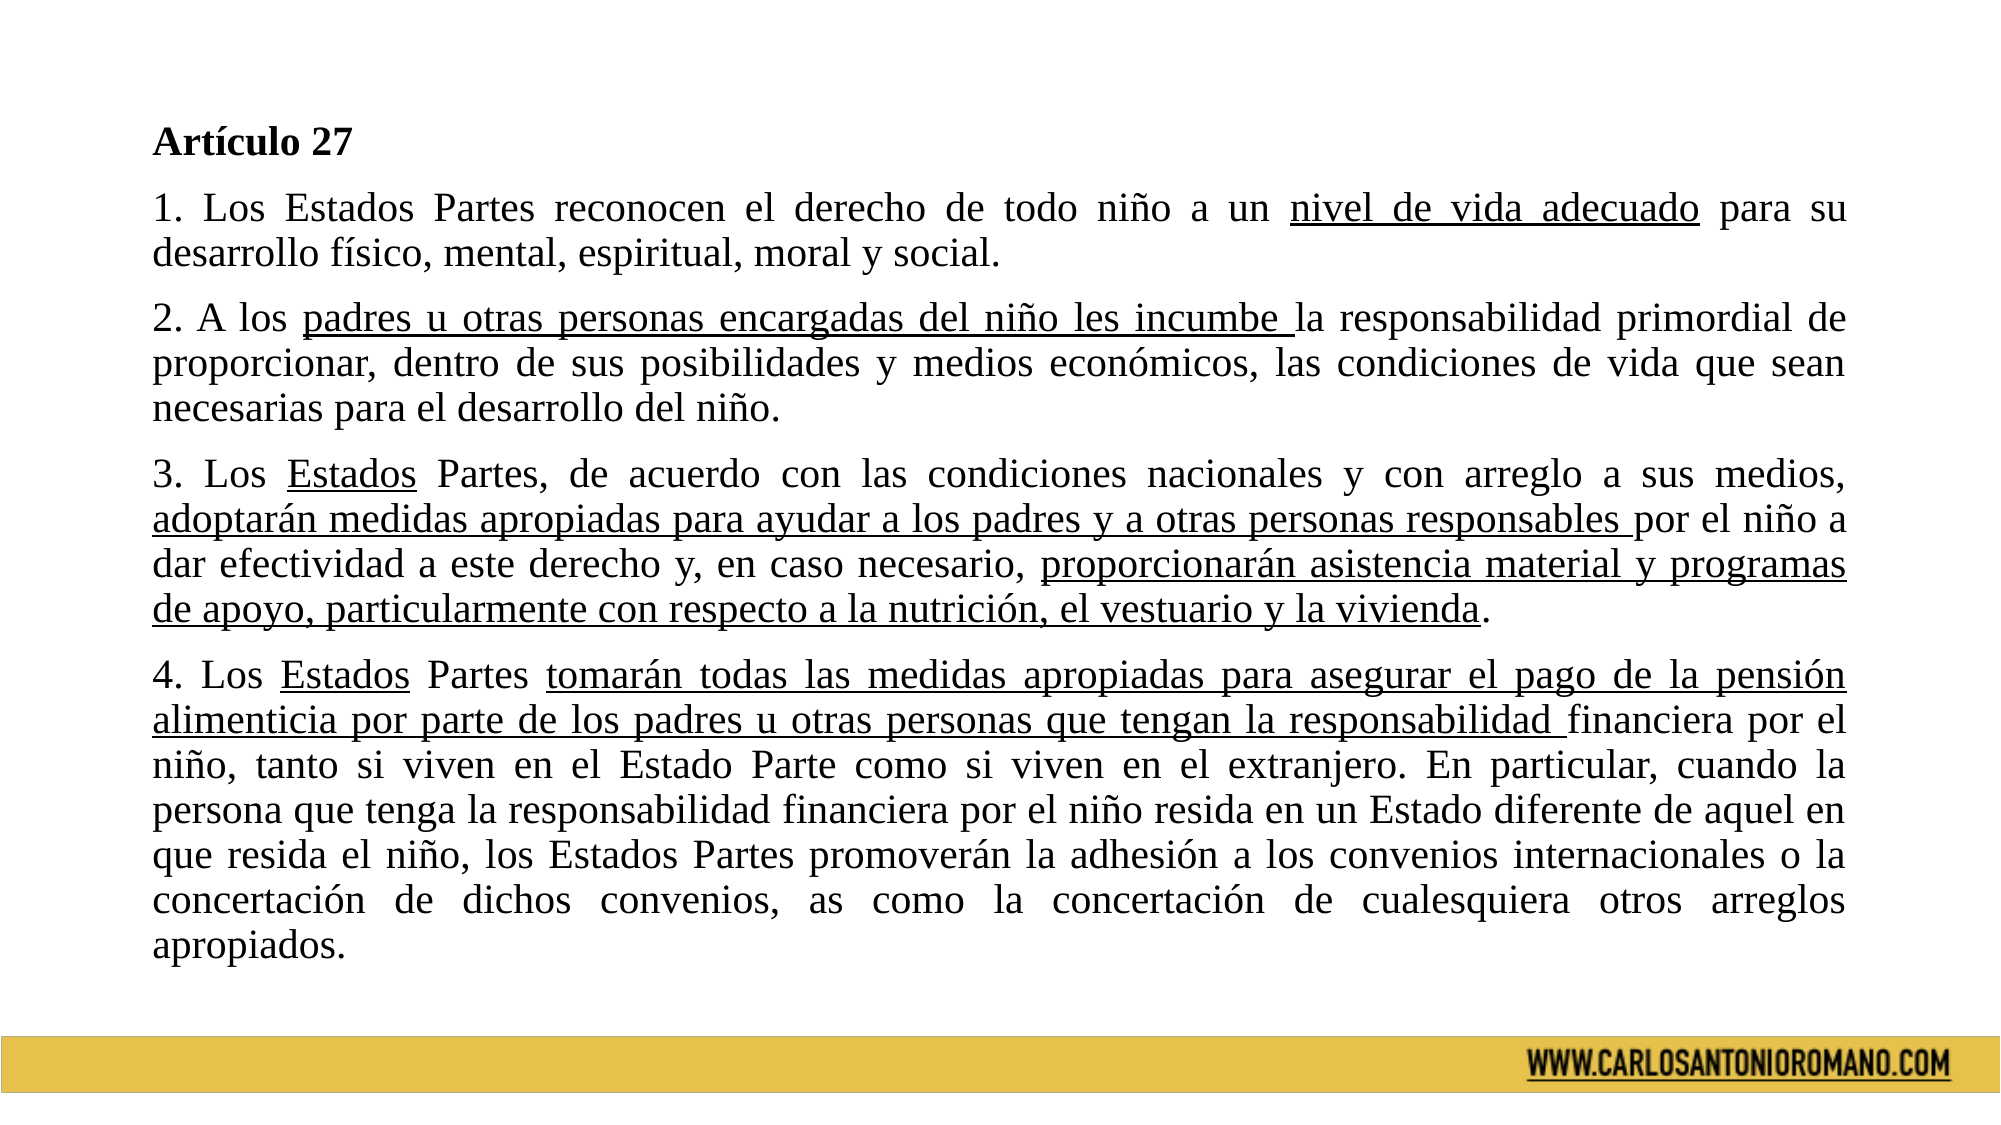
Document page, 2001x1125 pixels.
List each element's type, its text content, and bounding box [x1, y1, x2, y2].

list Artículo 27 1. Los Estados Partes reconocen el derecho de todo niño a un nivel de vida adecuado para su desarrollo físico, mental, espiritual, moral y social. 2. A los padres u otras personas encargadas del niño les incumbe la responsabilidad primordial de proporcionar, dentro de sus posibilidades y medios económicos, las condiciones de vida que sean necesarias para el desarrollo del niño. 3. Los Estados Partes, de acuerdo con las condiciones nacionales y con arreglo a sus medios, adoptarán medidas apropiadas para ayudar a los padres y a otras personas responsables por el niño a dar efectividad a este derecho y, en caso necesario, proporcionarán asistencia material y programas de apoyo, particularmente con respecto a la nutrición, el vestuario y la vivienda. 4. Los Estados Partes tomarán todas las medidas apropiadas para asegurar el pago de la pensión alimenticia por parte de los padres u otras personas que tengan la responsabilidad financiera por el niño, tanto si viven en el Estado Parte como si viven en el extranjero. En particular, cuando la persona que tenga la responsabilidad financiera por el niño resida en un Estado diferente de aquel en que resida el niño, los Estados Partes promoverán la adhesión a los convenios internacionales o la concertación de dichos convenios, as como la concertación de cualesquiera otros arreglos apropiados. [137, 111, 1863, 1014]
picture [0, 1035, 2000, 1125]
